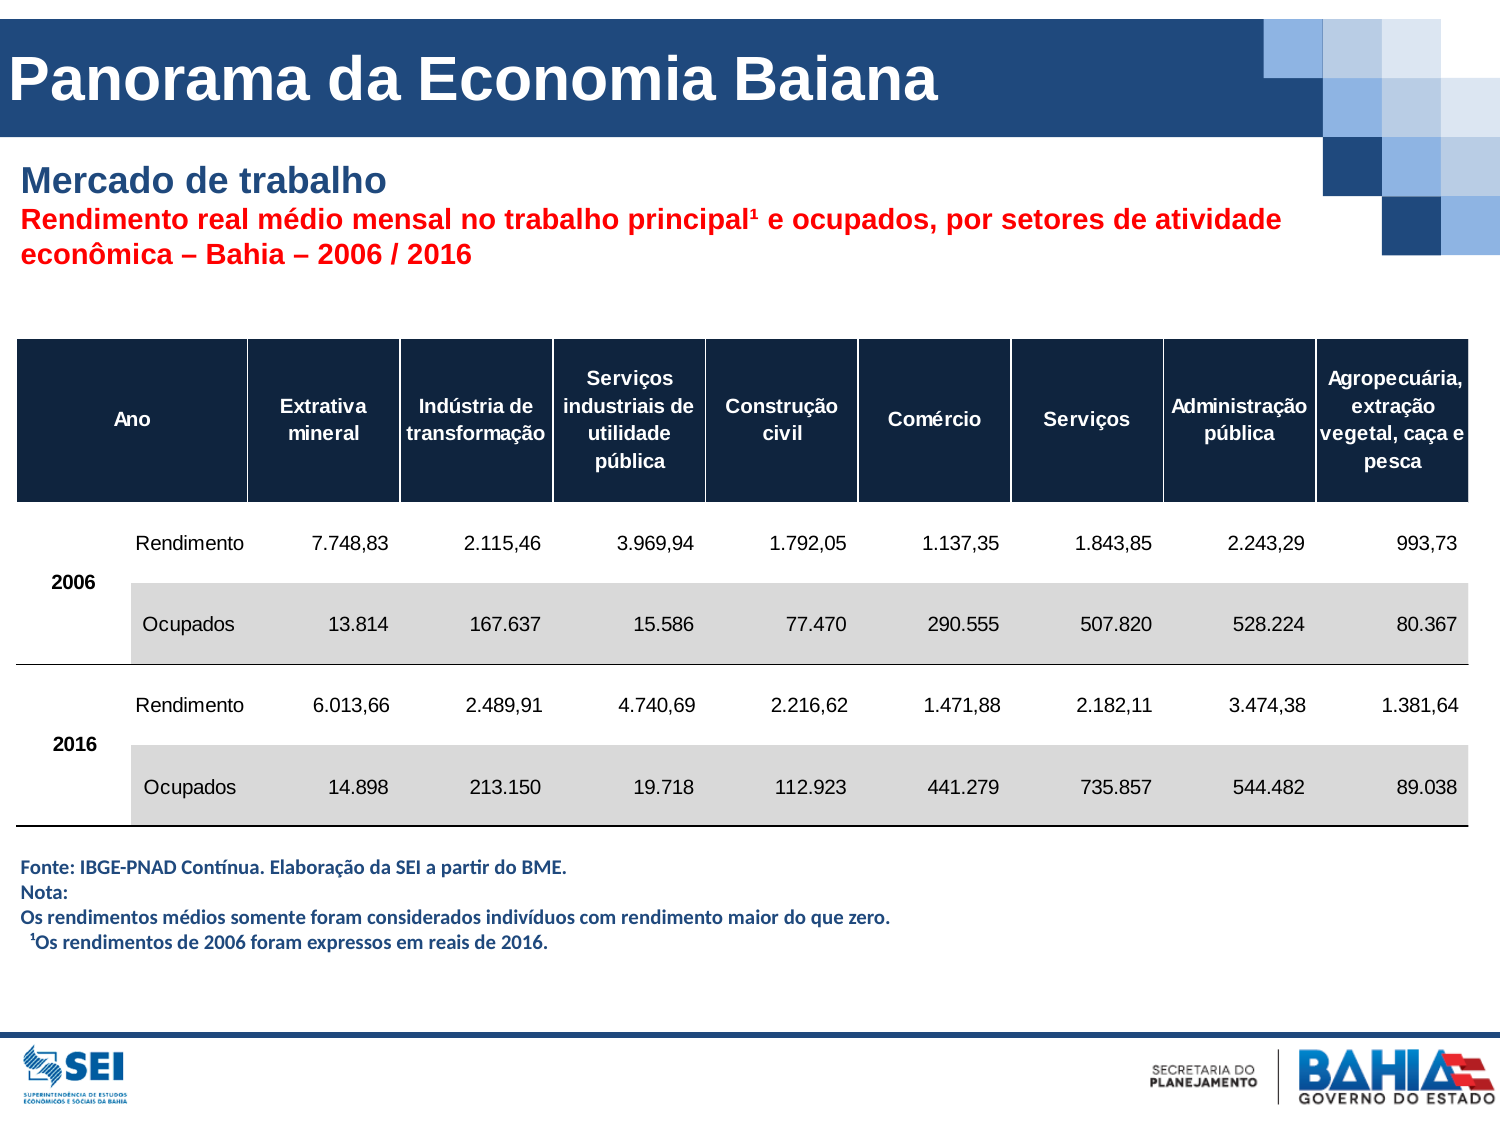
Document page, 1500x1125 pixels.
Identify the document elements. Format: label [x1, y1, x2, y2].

picture [17, 1040, 132, 1108]
picture [15, 337, 1470, 828]
text_box [5, 845, 1249, 961]
text_box [0, 19, 1500, 278]
picture [1146, 1046, 1500, 1108]
